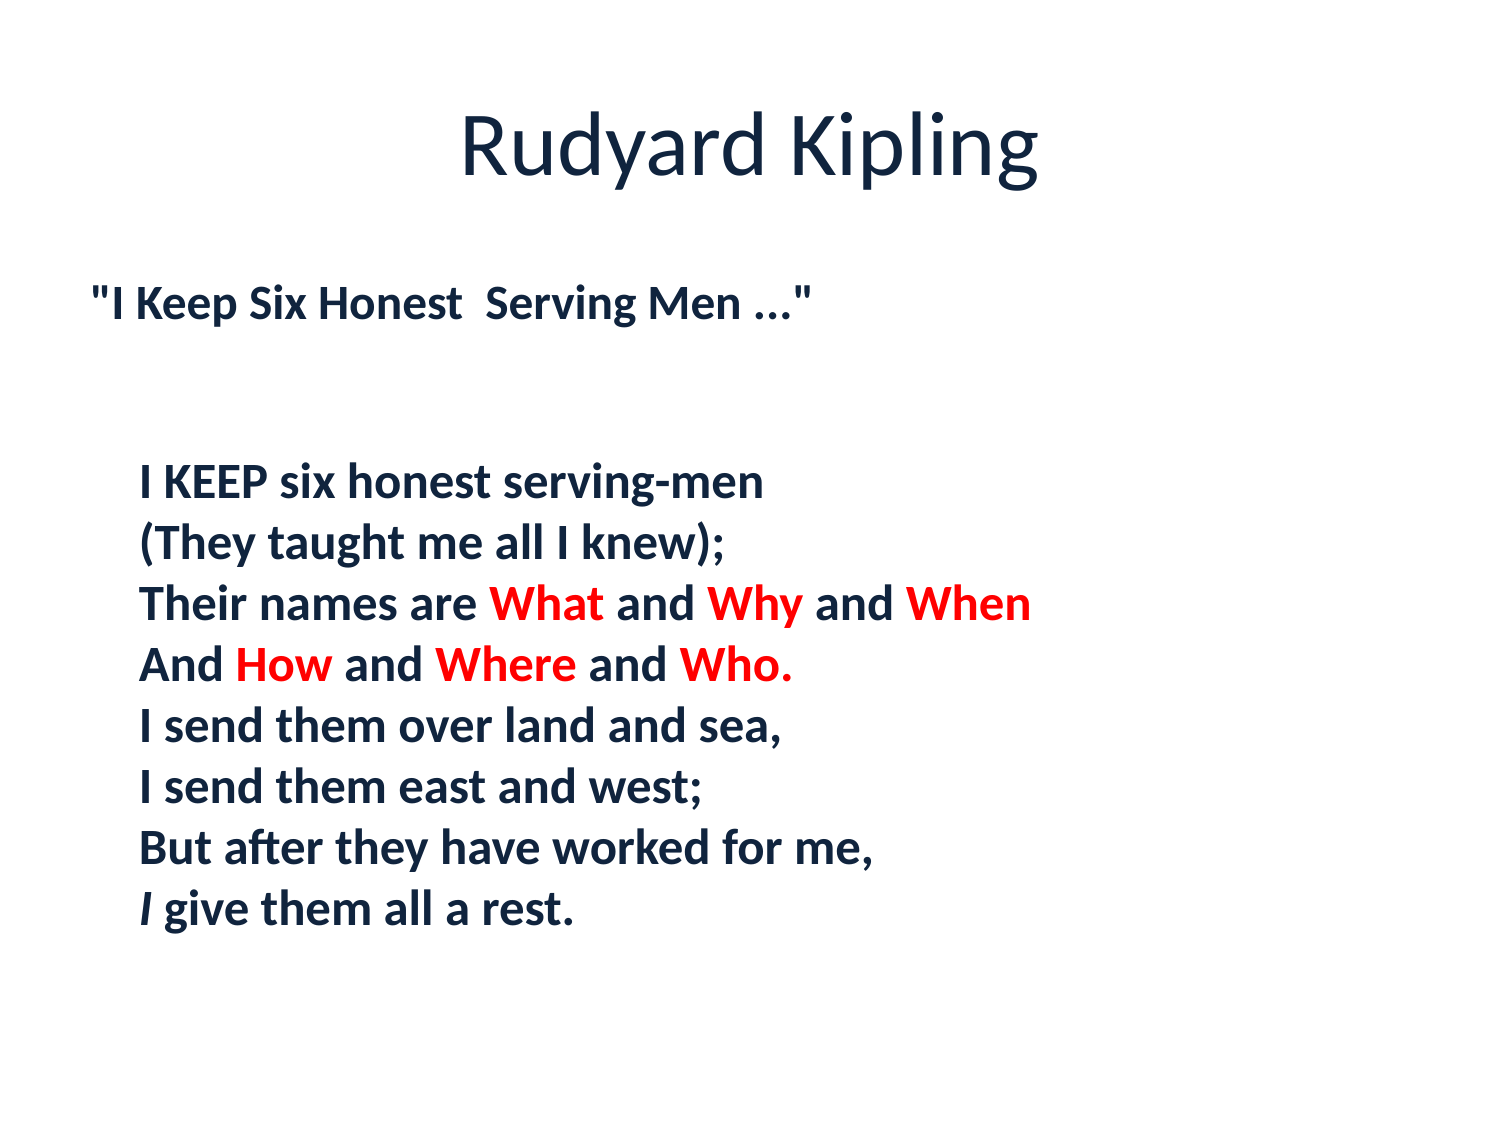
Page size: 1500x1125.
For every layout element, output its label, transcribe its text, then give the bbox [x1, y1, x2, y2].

list "I Keep Six Honest Serving Men ..." I KEEP six honest serving-men (They taught me all I knew); Their names are What and Why and When And How and Where and Who. I send them over land and sea, I send them east and west; But after they have worked for me, I give them all a rest. [75, 262, 1425, 1005]
title Rudyard Kipling [75, 45, 1425, 233]
